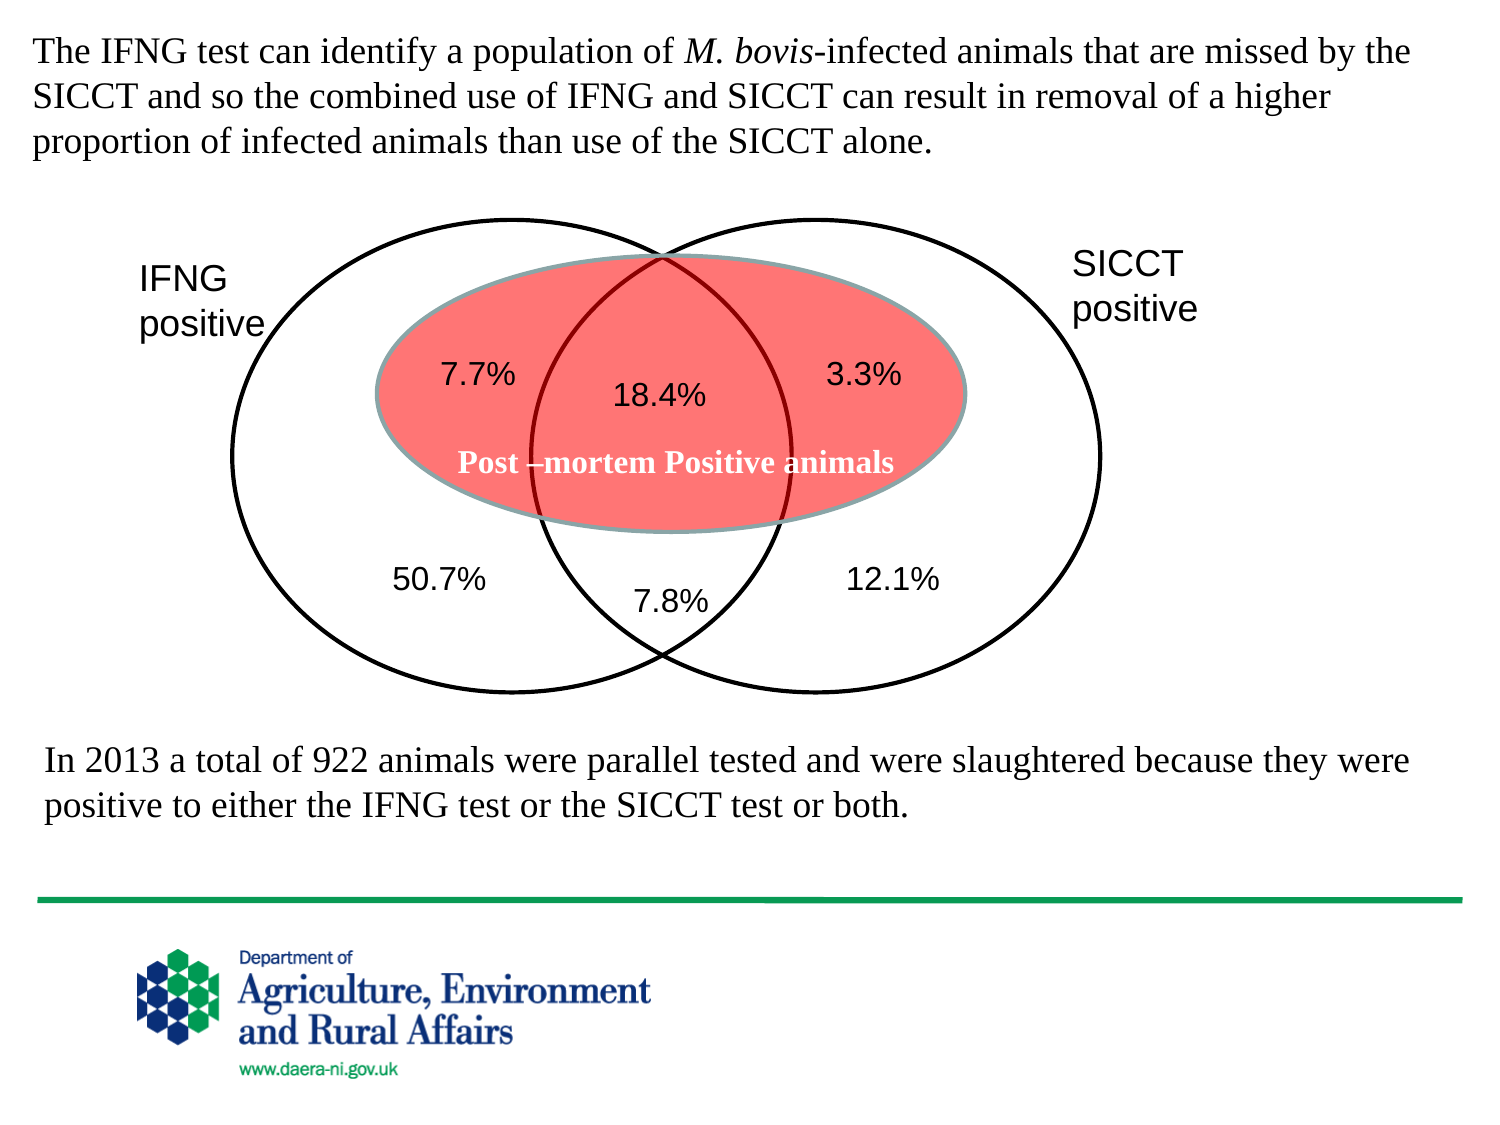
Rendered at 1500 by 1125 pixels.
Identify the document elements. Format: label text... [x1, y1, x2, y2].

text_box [123, 219, 1226, 693]
text_box The IFNG test can identify a population of M. bovis-infected animals that are missed by the SICCT and so the combined use of IFNG and SICCT can result in removal of a higher proportion of infected animals than use of the SICCT alone. [17, 19, 1483, 169]
text_box In 2013 a total of 922 animals were parallel tested and were slaughtered because they were positive to either the IFNG test or the SICCT test or both. [29, 727, 1500, 1125]
